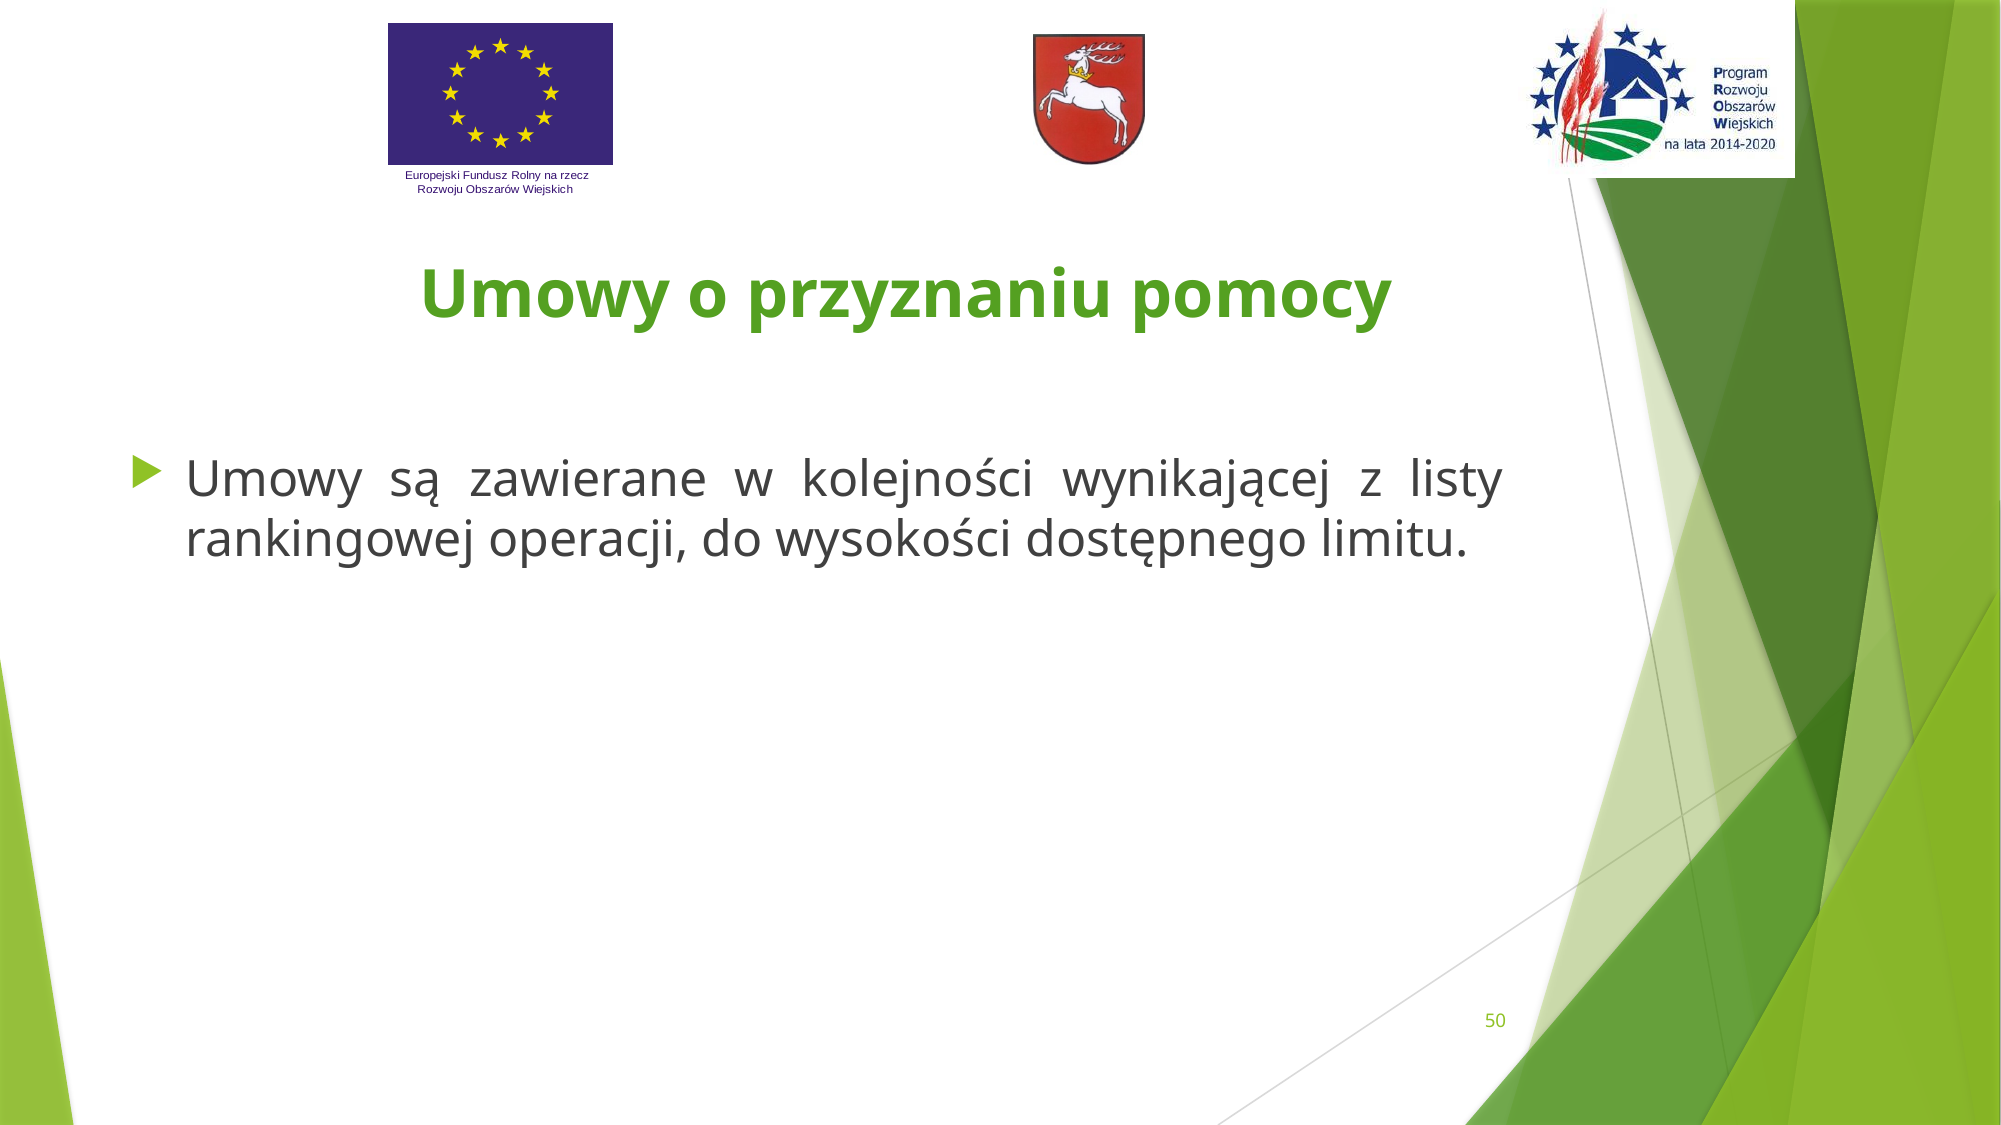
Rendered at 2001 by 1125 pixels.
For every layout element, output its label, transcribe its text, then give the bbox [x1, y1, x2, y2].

title Umowy o przyznaniu pomocy [231, 243, 1582, 374]
list Umowy są zawierane w kolejności wynikającej z listy rankingowej operacji, do wysokości dostępnego limitu. [114, 373, 1519, 983]
picture [1518, 0, 1796, 178]
picture [1032, 33, 1146, 165]
slide_number 50 [1409, 991, 1522, 1051]
picture [386, 21, 660, 204]
